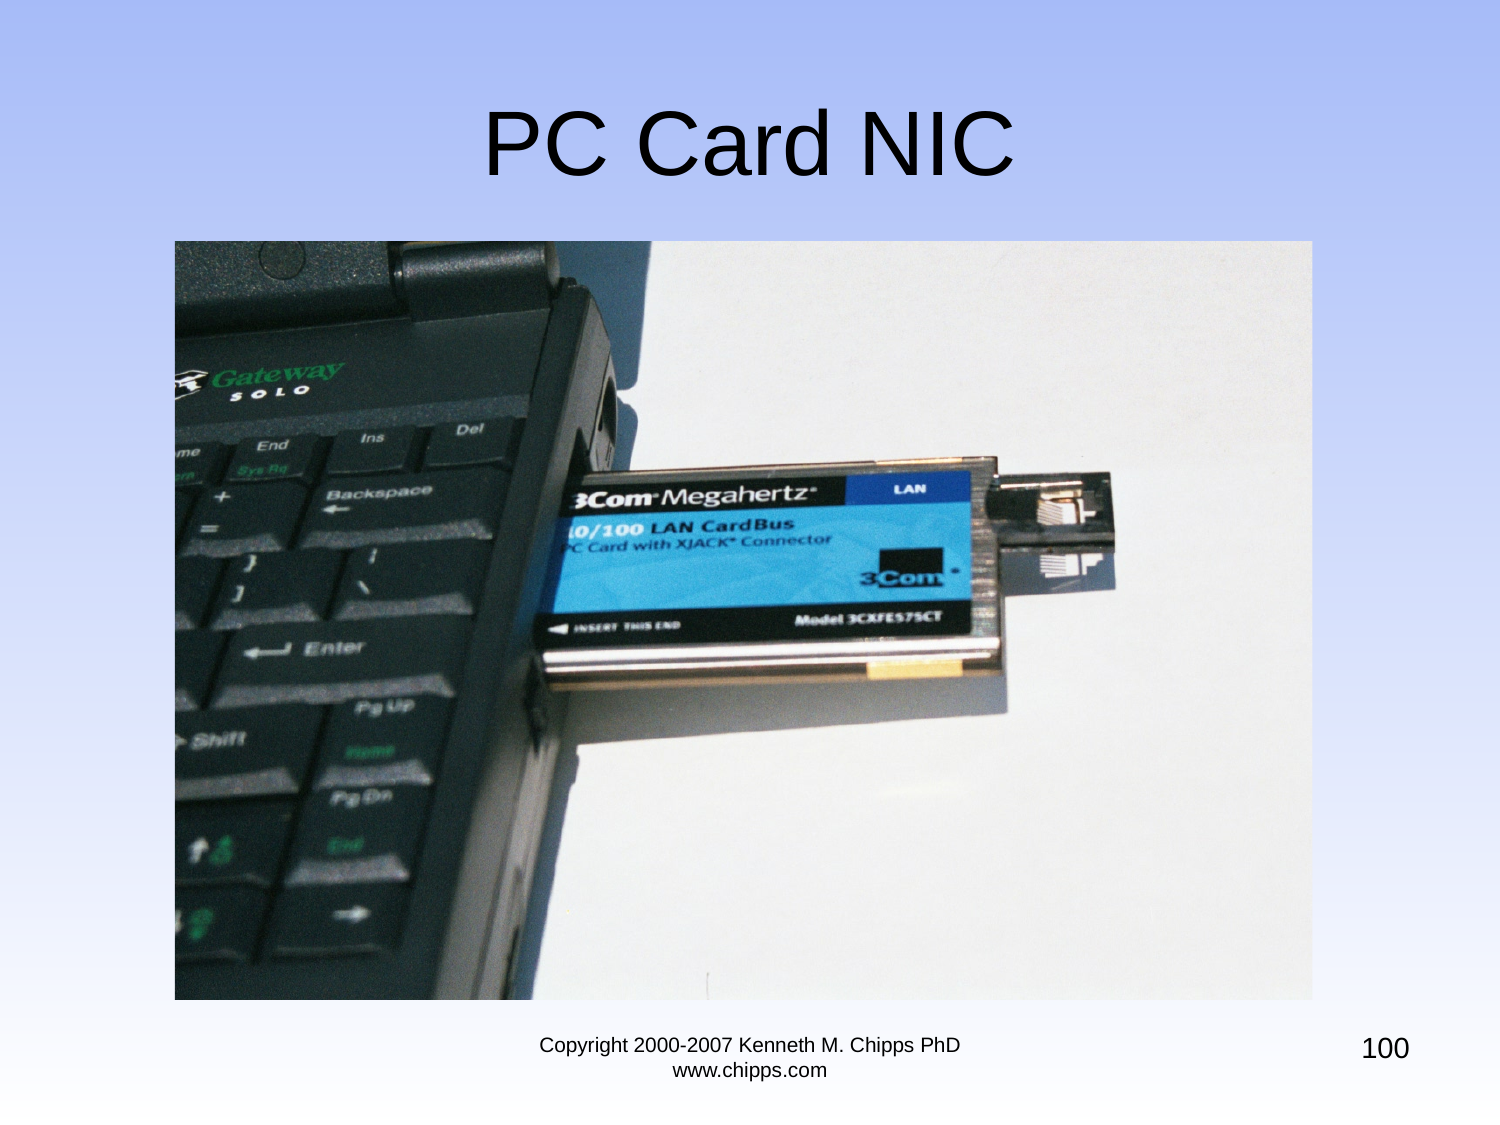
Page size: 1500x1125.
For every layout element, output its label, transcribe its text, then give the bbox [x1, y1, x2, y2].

slide_number 100 [1074, 1021, 1426, 1101]
picture [174, 241, 1313, 1001]
footer Copyright 2000-2007 Kenneth M. Chipps PhD www.chipps.com [449, 1024, 1051, 1103]
title PC Card NIC [74, 44, 1426, 233]
